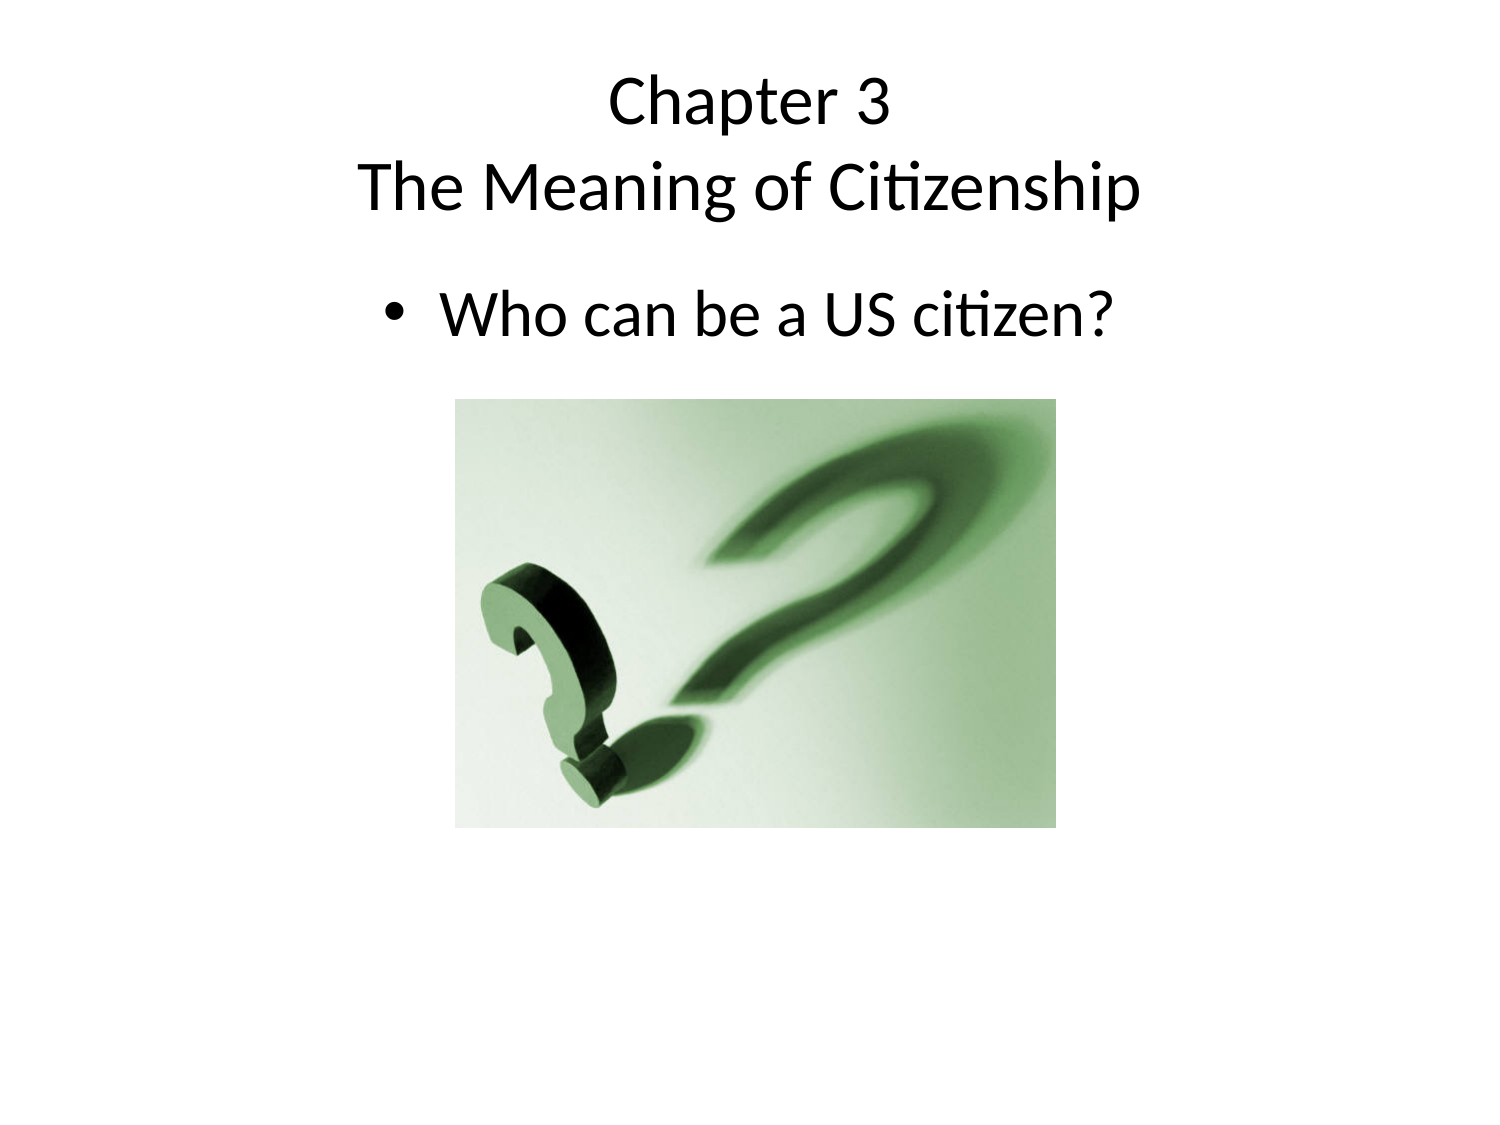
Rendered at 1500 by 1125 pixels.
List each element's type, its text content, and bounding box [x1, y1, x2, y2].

title Chapter 3 The Meaning of Citizenship [75, 45, 1425, 233]
picture [455, 399, 1056, 829]
list Who can be a US citizen? [75, 262, 1425, 1005]
